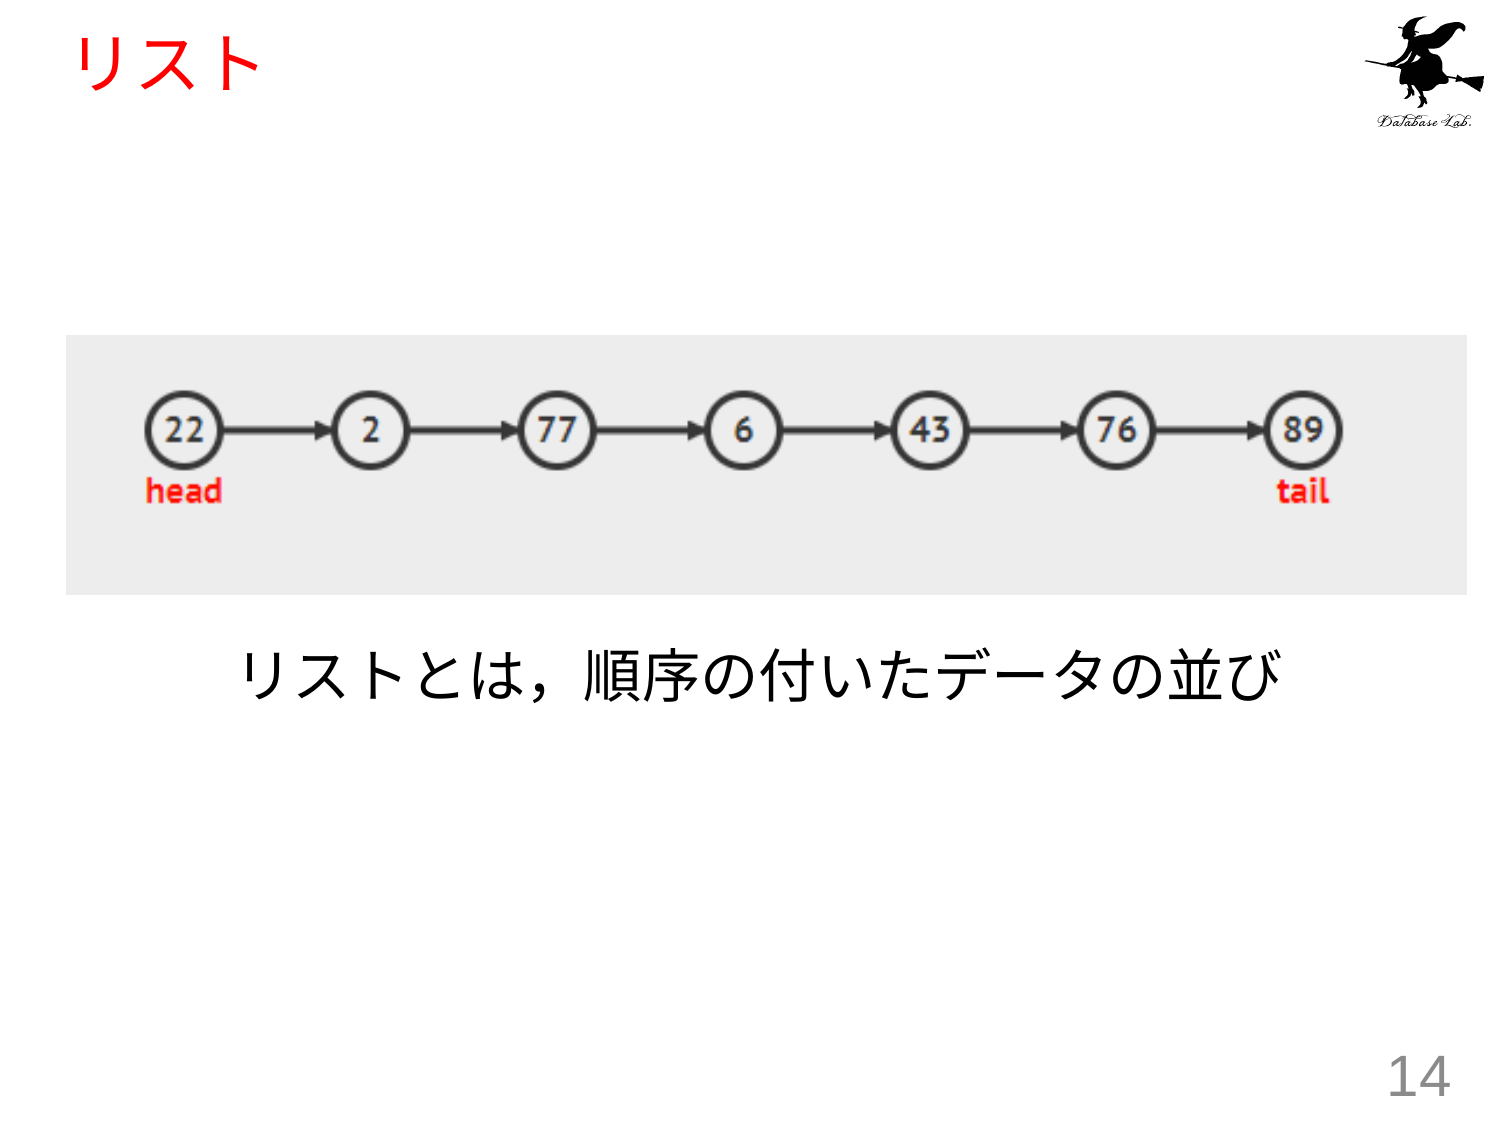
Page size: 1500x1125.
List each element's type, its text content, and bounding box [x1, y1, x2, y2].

text_box リストとは，順序の付いたデータの並び [219, 632, 1346, 717]
picture [66, 335, 1467, 595]
title リスト [52, 28, 1441, 106]
slide_number 14 [1129, 1042, 1467, 1103]
picture [1362, 14, 1486, 130]
